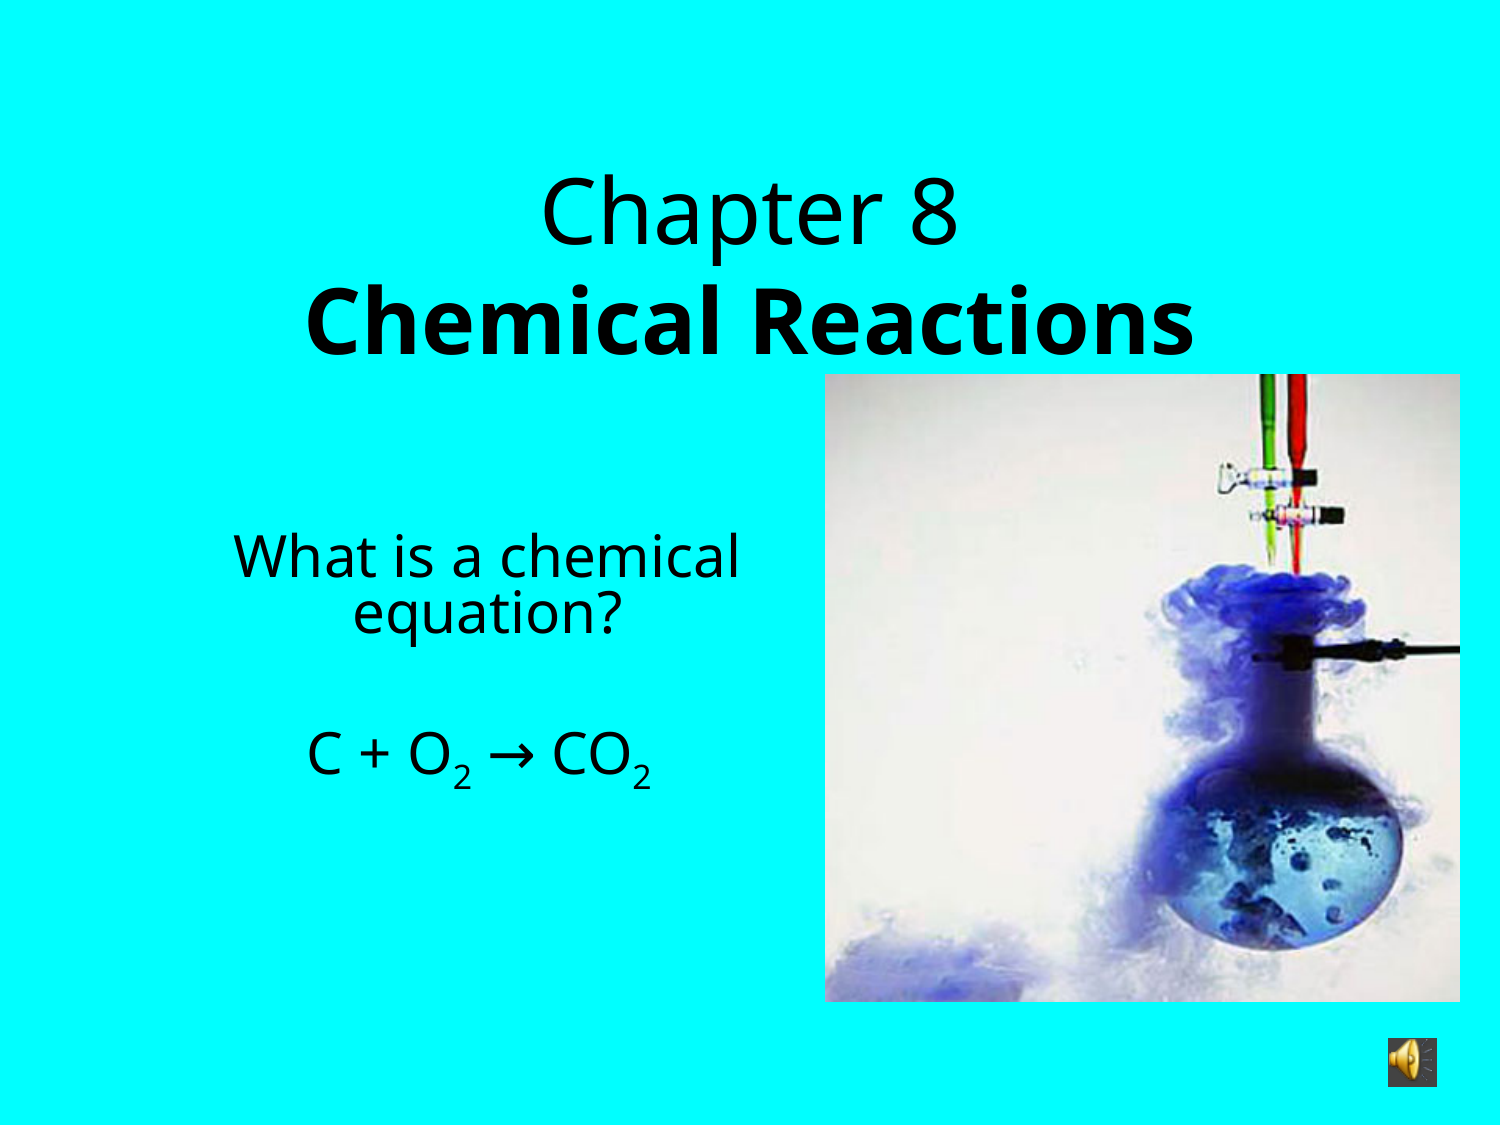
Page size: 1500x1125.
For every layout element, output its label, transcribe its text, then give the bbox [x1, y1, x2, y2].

picture [1387, 1037, 1438, 1088]
picture [824, 374, 1460, 1002]
title Chapter 8 Chemical Reactions [112, 99, 1388, 426]
subtitle What is a chemical equation? C + O2 → CO2 [99, 524, 819, 813]
